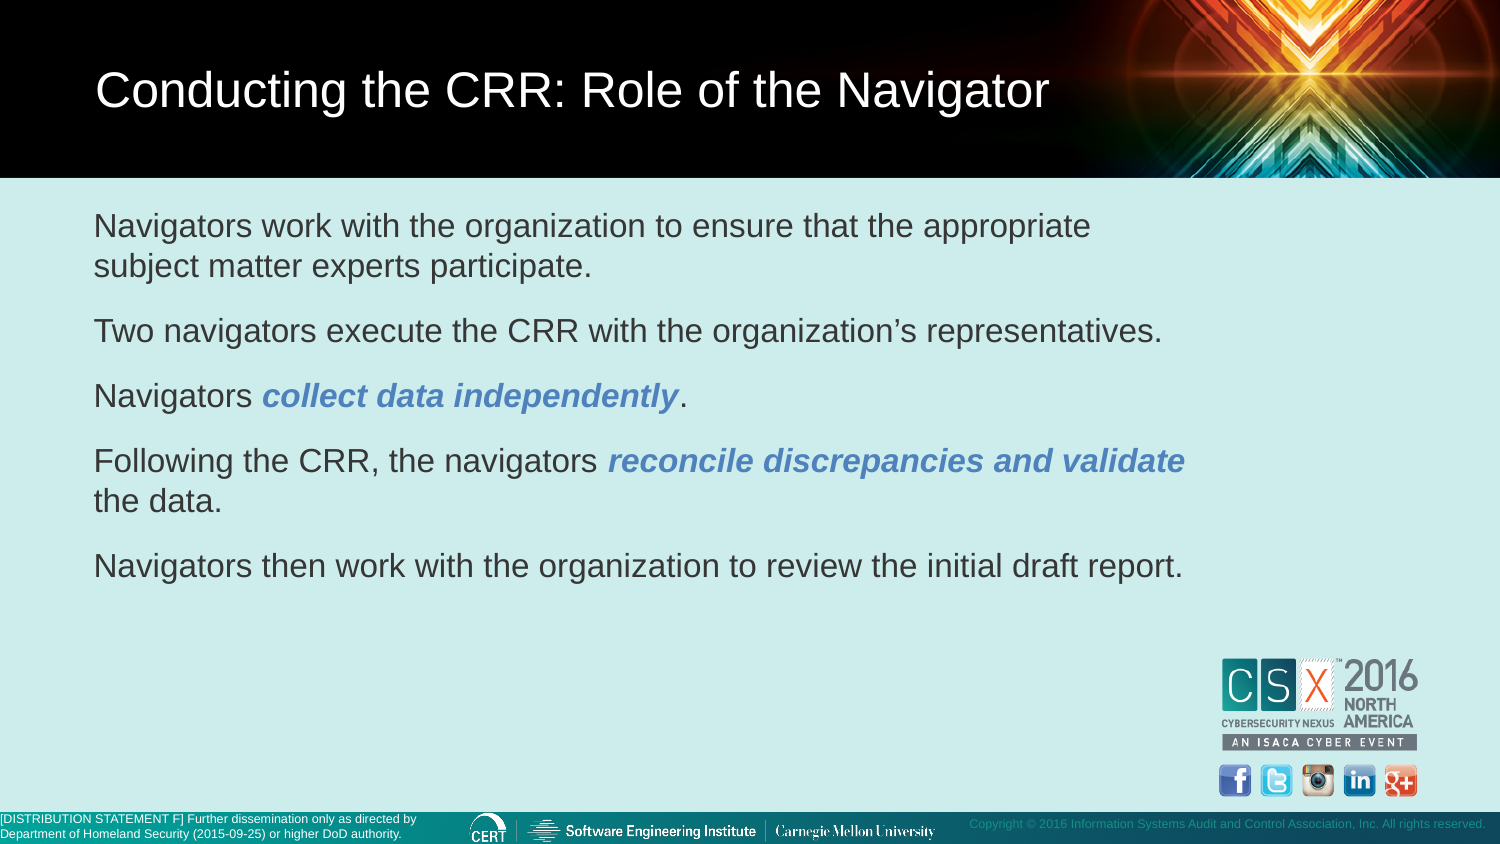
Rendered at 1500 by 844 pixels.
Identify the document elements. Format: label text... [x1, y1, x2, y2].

list Navigators work with the organization to ensure that the appropriate subject matter experts participate. Two navigators execute the CRR with the organization’s representatives. Navigators collect data independently. Following the CRR, the navigators reconcile discrepancies and validate the data. Navigators then work with the organization to review the initial draft report. [80, 198, 1218, 775]
list Conducting the CRR: Role of the Navigator [80, 0, 1219, 176]
picture [0, 0, 1500, 844]
